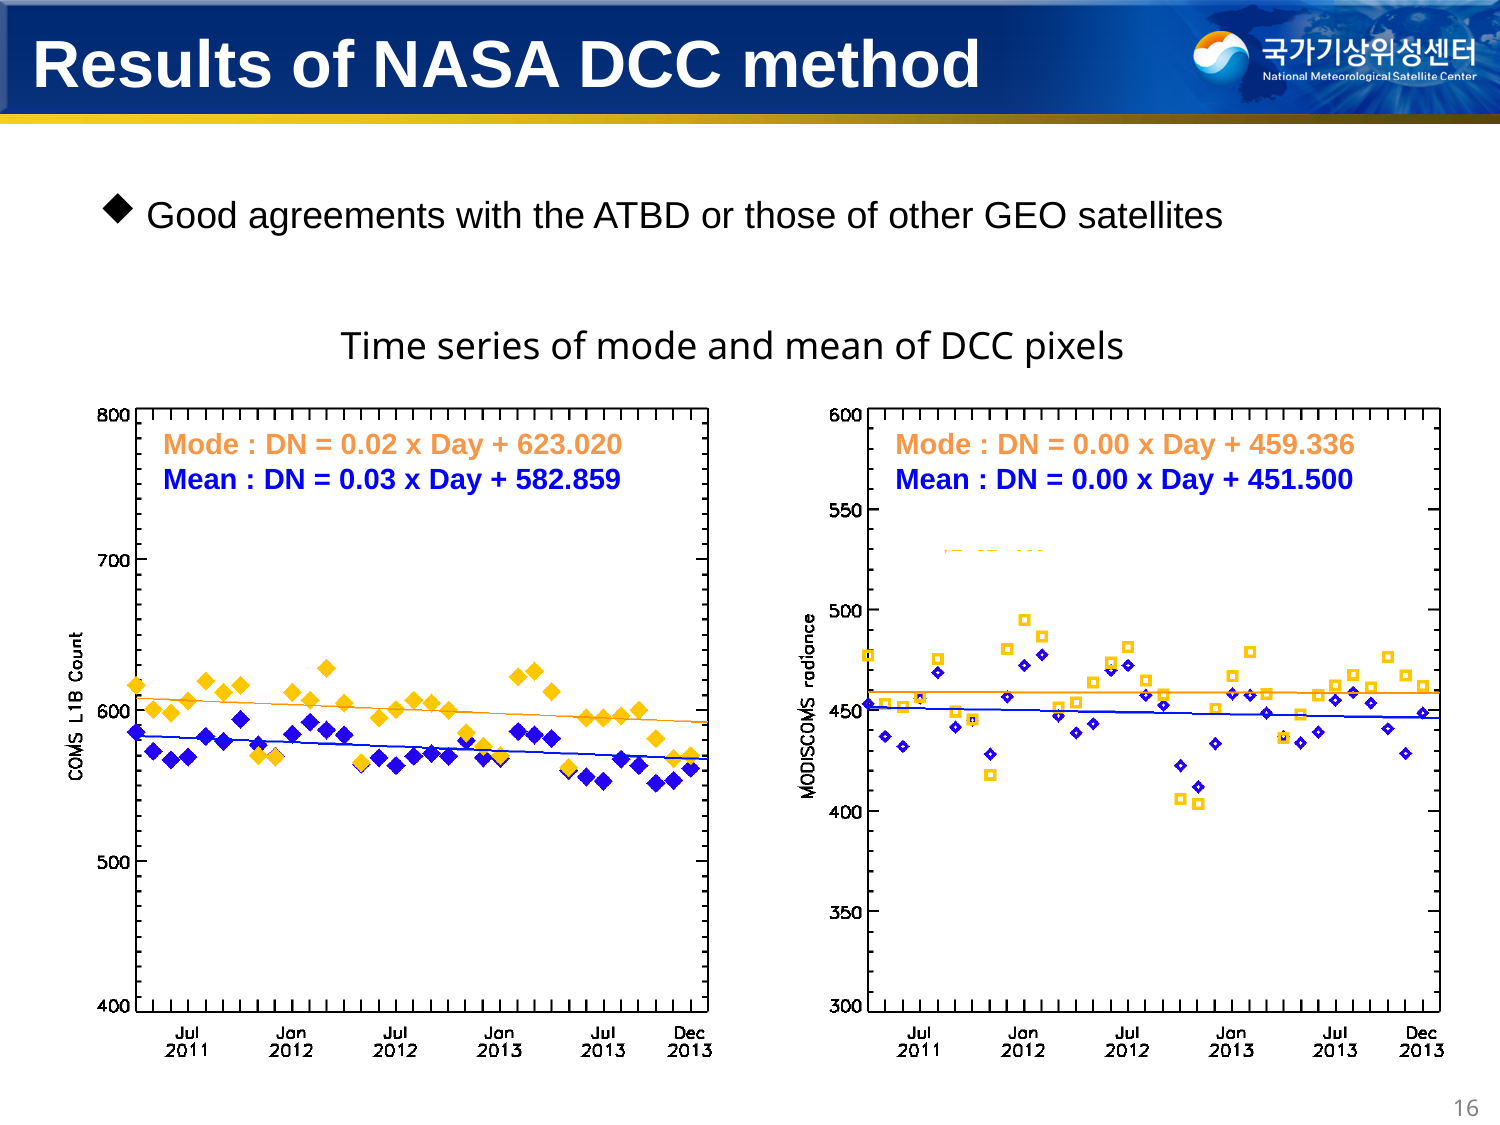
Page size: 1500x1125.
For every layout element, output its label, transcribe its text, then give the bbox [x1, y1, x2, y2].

picture [0, 0, 1500, 128]
text_box Good agreements with the ATBD or those of other GEO satellites [84, 160, 1436, 244]
text_box Results of NASA DCC method [17, 7, 1431, 114]
picture [29, 373, 739, 1083]
text_box Time series of mode and mean of DCC pixels [325, 314, 1141, 375]
picture [761, 373, 1471, 1083]
